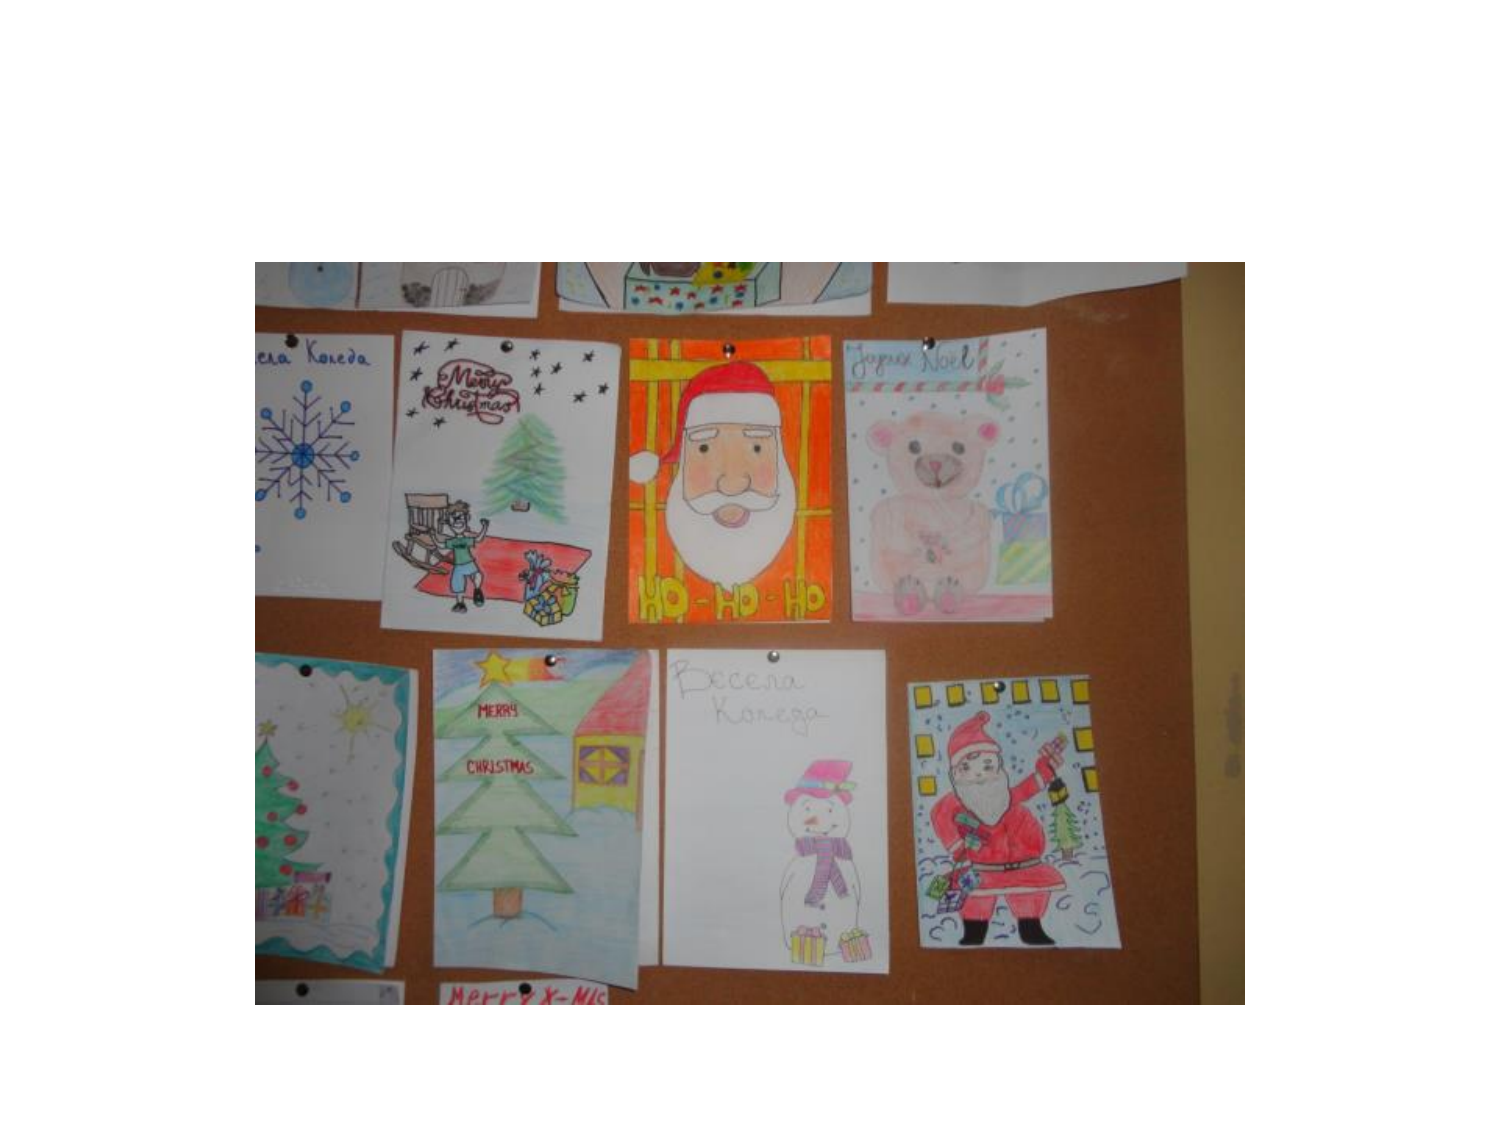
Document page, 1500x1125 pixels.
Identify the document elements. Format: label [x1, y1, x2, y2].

list [254, 262, 1246, 1006]
